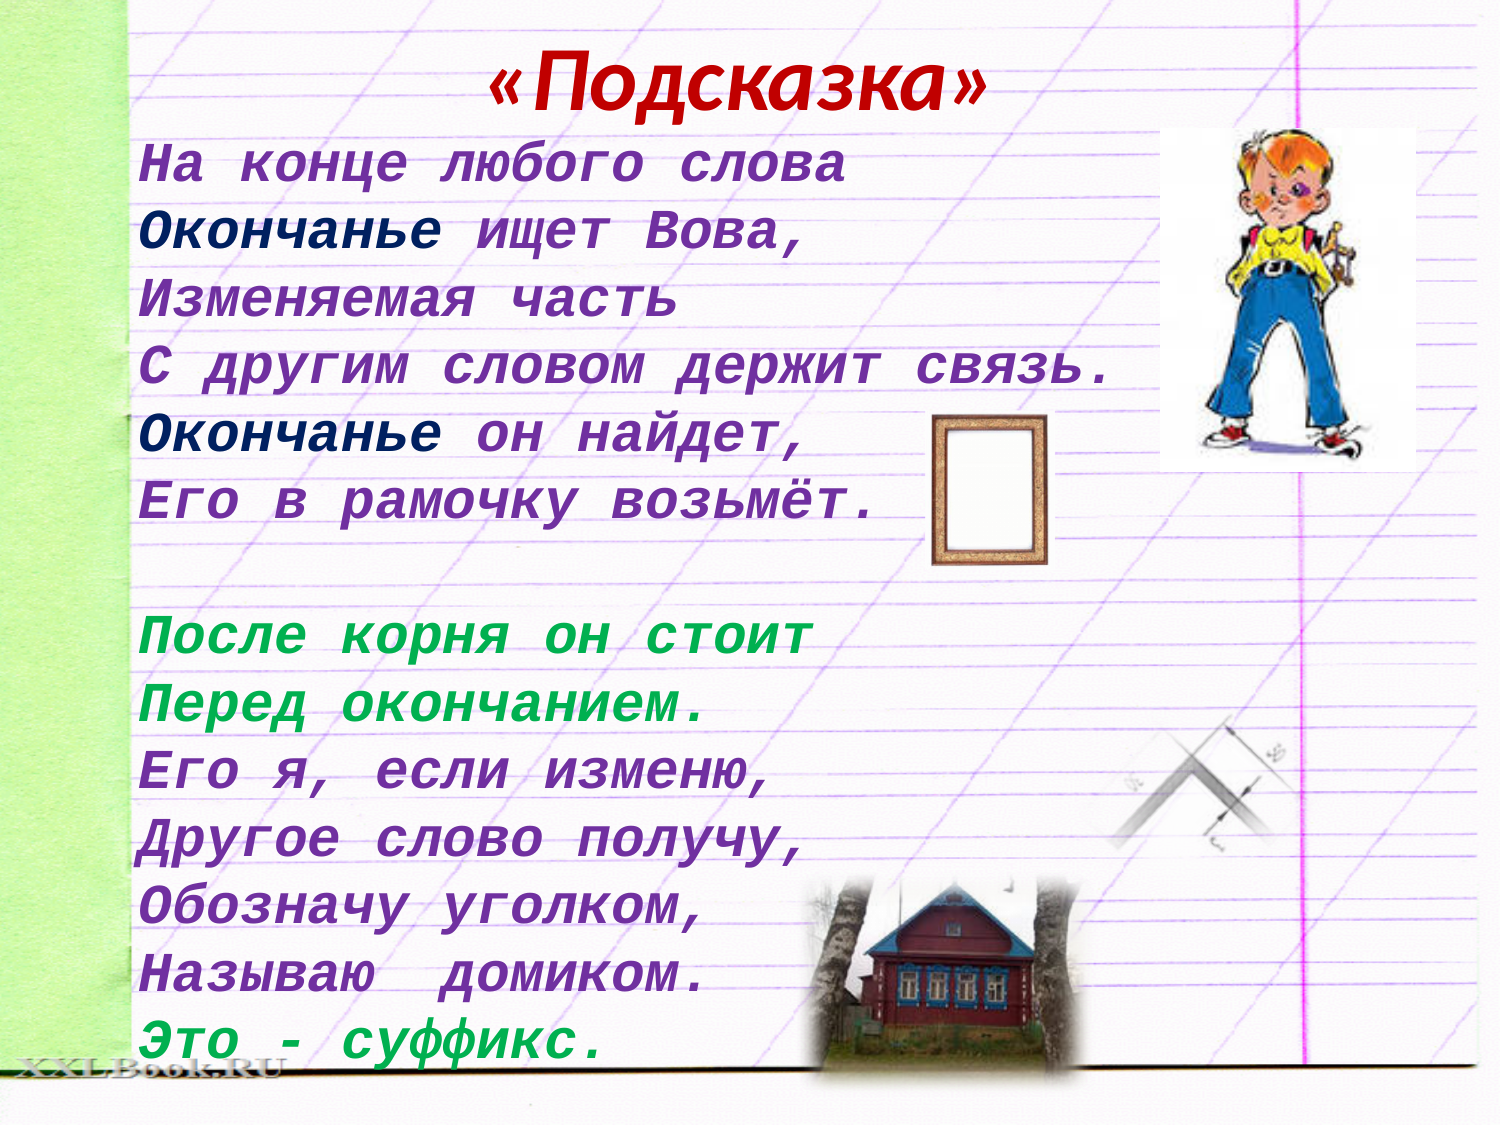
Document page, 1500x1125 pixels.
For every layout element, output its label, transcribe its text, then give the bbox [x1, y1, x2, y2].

picture [910, 411, 1070, 570]
picture [0, 0, 1500, 1125]
list На конце любого слова Окончанье ищет Вова, Изменяемая часть С другим словом держит связь. Окончанье он найдет, Его в рамочку возьмёт. После корня он стоит Перед окончанием. Его я, если изменю, Другое слово получу, Обозначу уголком, Называю домиком. Это - суффикс. [123, 117, 1188, 1071]
title «Подсказка» [64, 0, 1415, 149]
